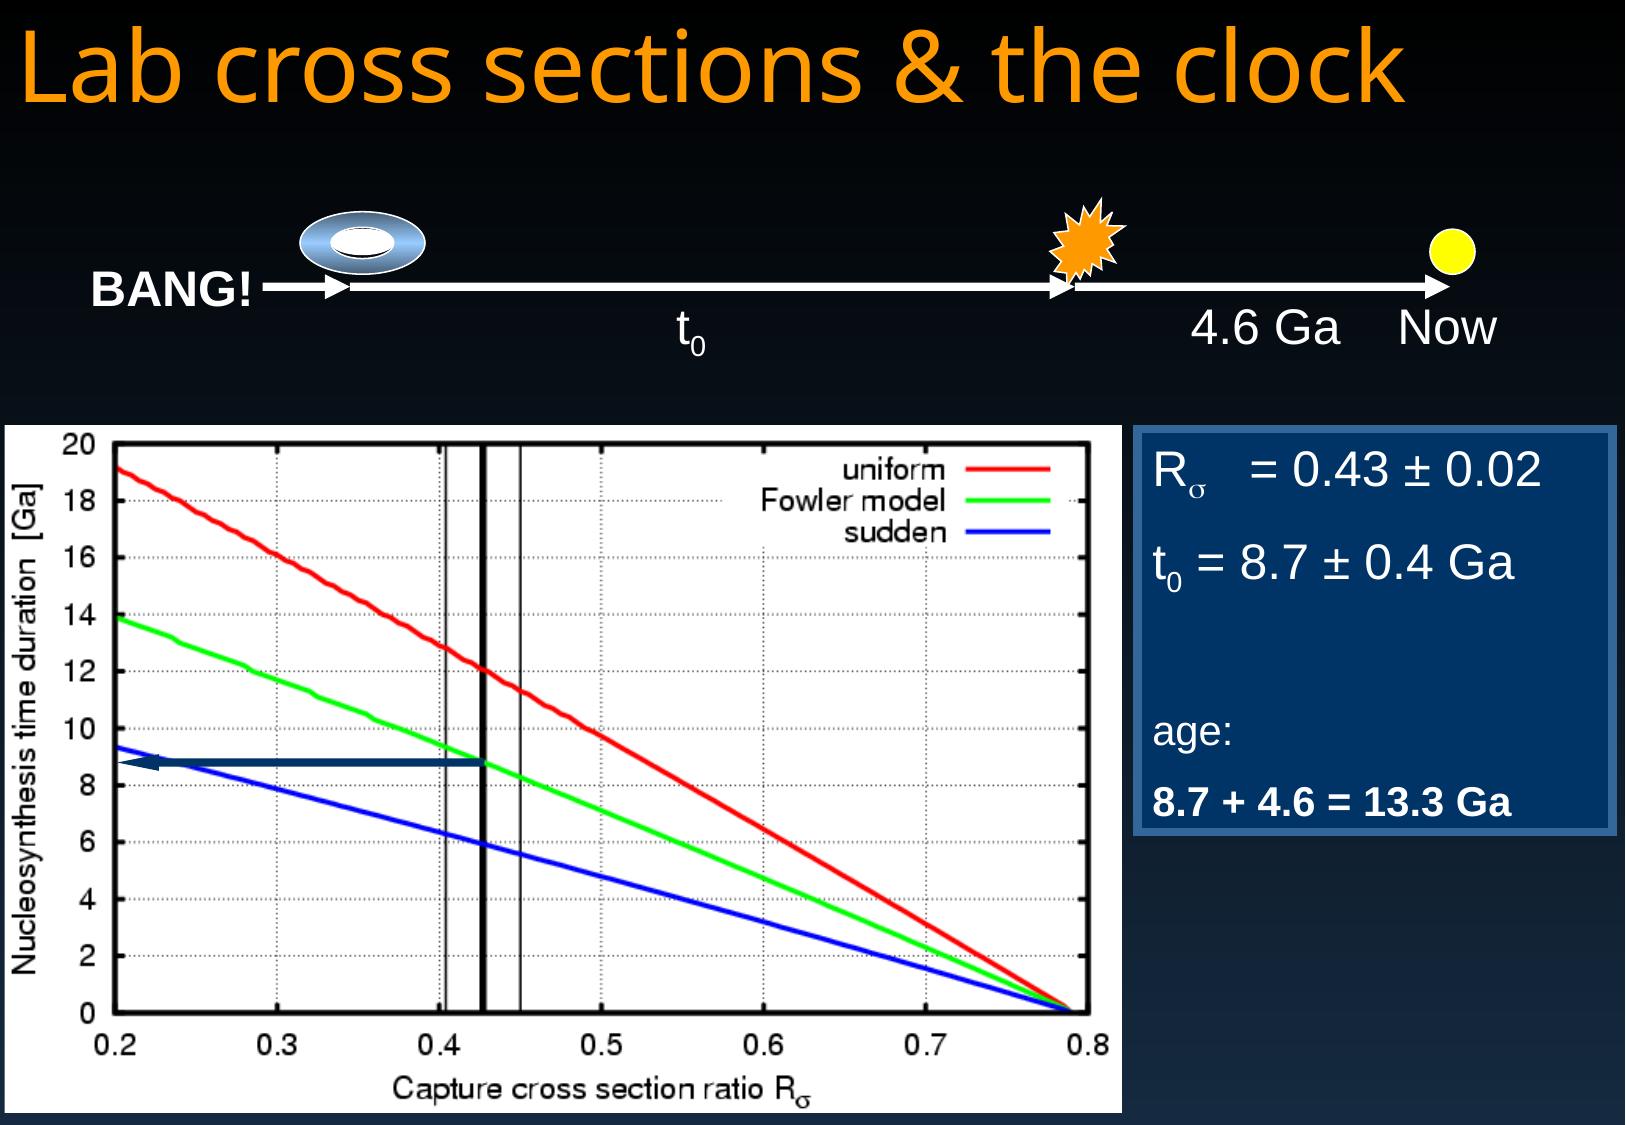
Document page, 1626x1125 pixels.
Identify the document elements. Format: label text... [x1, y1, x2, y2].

text_box 4.6 Ga [1175, 286, 1356, 362]
text_box [1049, 199, 1125, 281]
text_box [300, 211, 426, 275]
text_box [1437, 280, 1449, 286]
text_box Now [1382, 286, 1512, 362]
text_box t0 [661, 286, 722, 370]
text_box Rs = 0.43 ± 0.02 t0 = 8.7 ± 0.4 Ga age: 8.7 + 4.6 = 13.3 Ga [1137, 429, 1613, 833]
text_box BANG! [75, 249, 269, 324]
text_box [1429, 229, 1476, 275]
title Lab cross sections & the clock [0, 0, 1625, 125]
text_box [269, 280, 350, 293]
text_box [722, 280, 1075, 293]
picture [4, 424, 1122, 1113]
text_box [331, 229, 394, 255]
